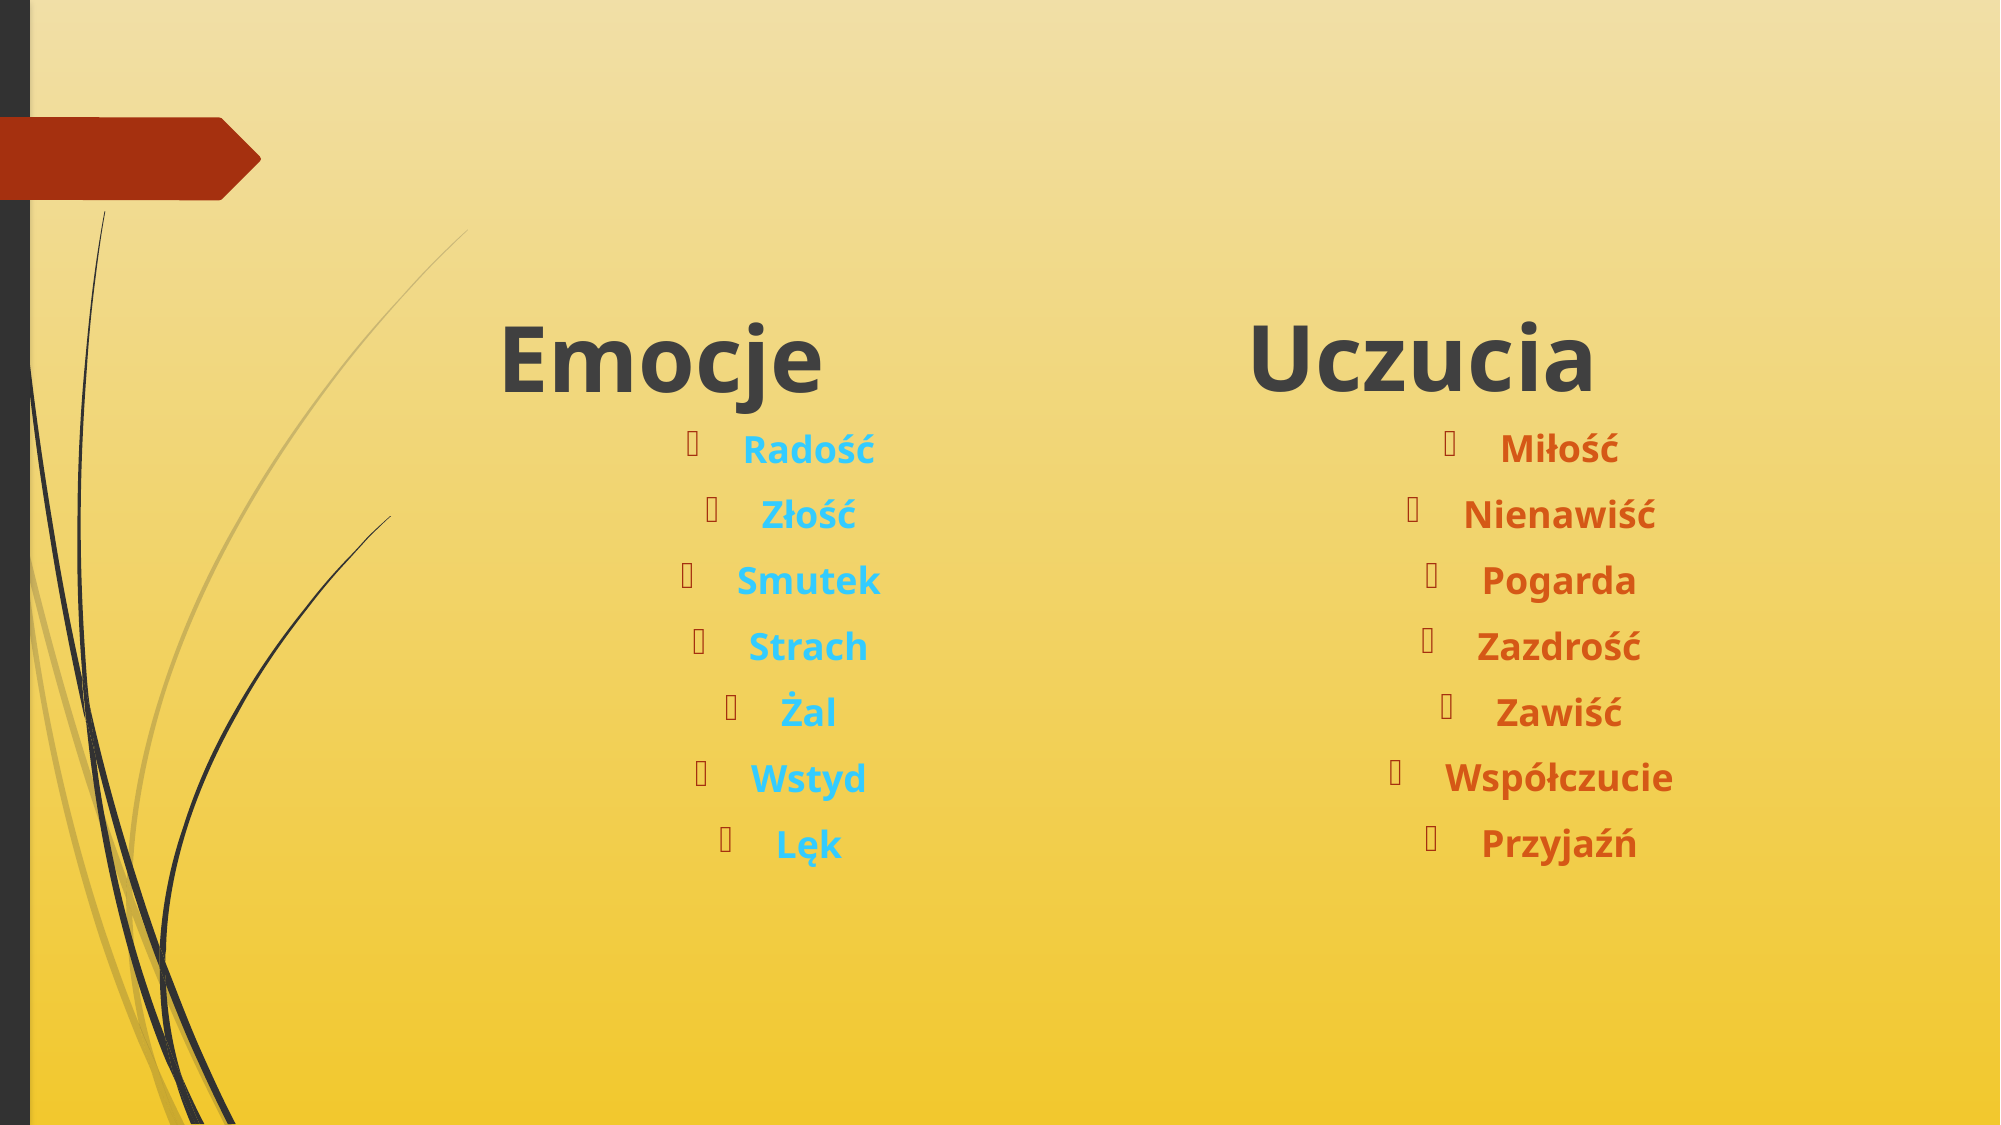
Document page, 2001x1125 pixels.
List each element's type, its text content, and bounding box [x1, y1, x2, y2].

list Miłość Nienawiść Pogarda Zazdrość Zawiść Współczucie Przyjaźń [1175, 417, 1888, 968]
list Uczucia [1231, 323, 1888, 417]
list Radość Złość Smutek Strach Żal Wstyd Lęk [424, 418, 1138, 969]
list Emocje [482, 323, 1138, 418]
